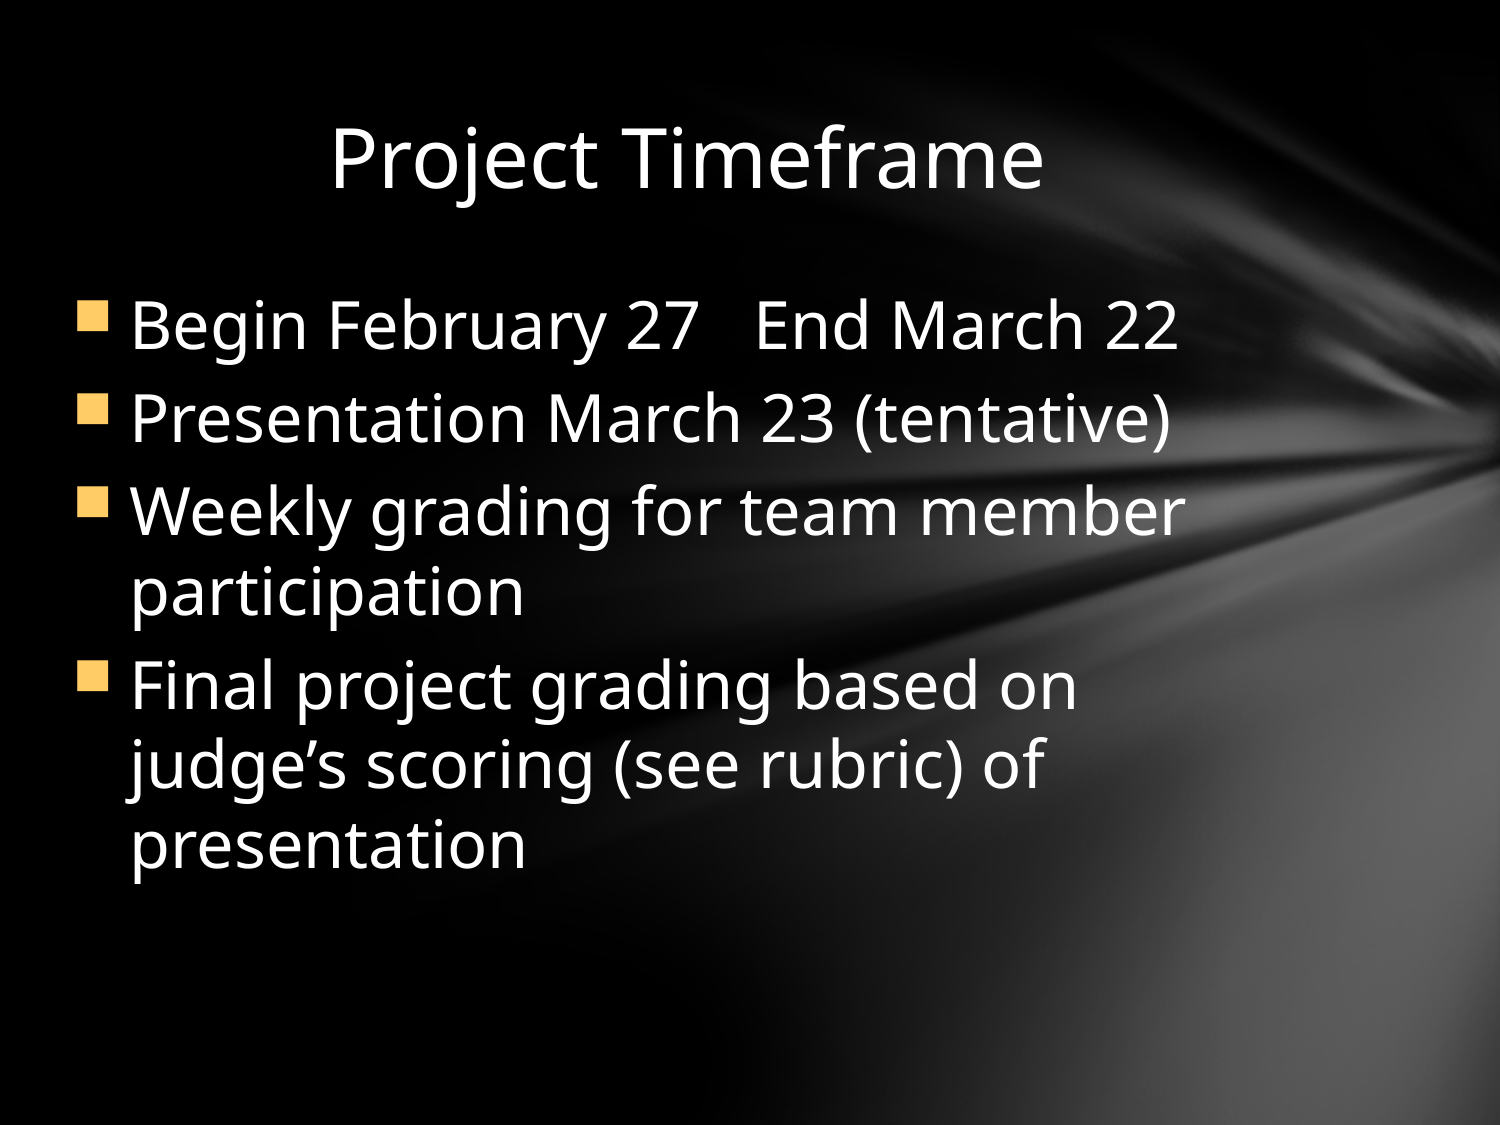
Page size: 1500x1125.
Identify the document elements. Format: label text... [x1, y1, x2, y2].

title Project Timeframe [57, 37, 1318, 213]
list Begin February 27 End March 22 Presentation March 23 (tentative) Weekly grading for team member participation Final project grading based on judge’s scoring (see rubric) of presentation [57, 275, 1318, 1015]
